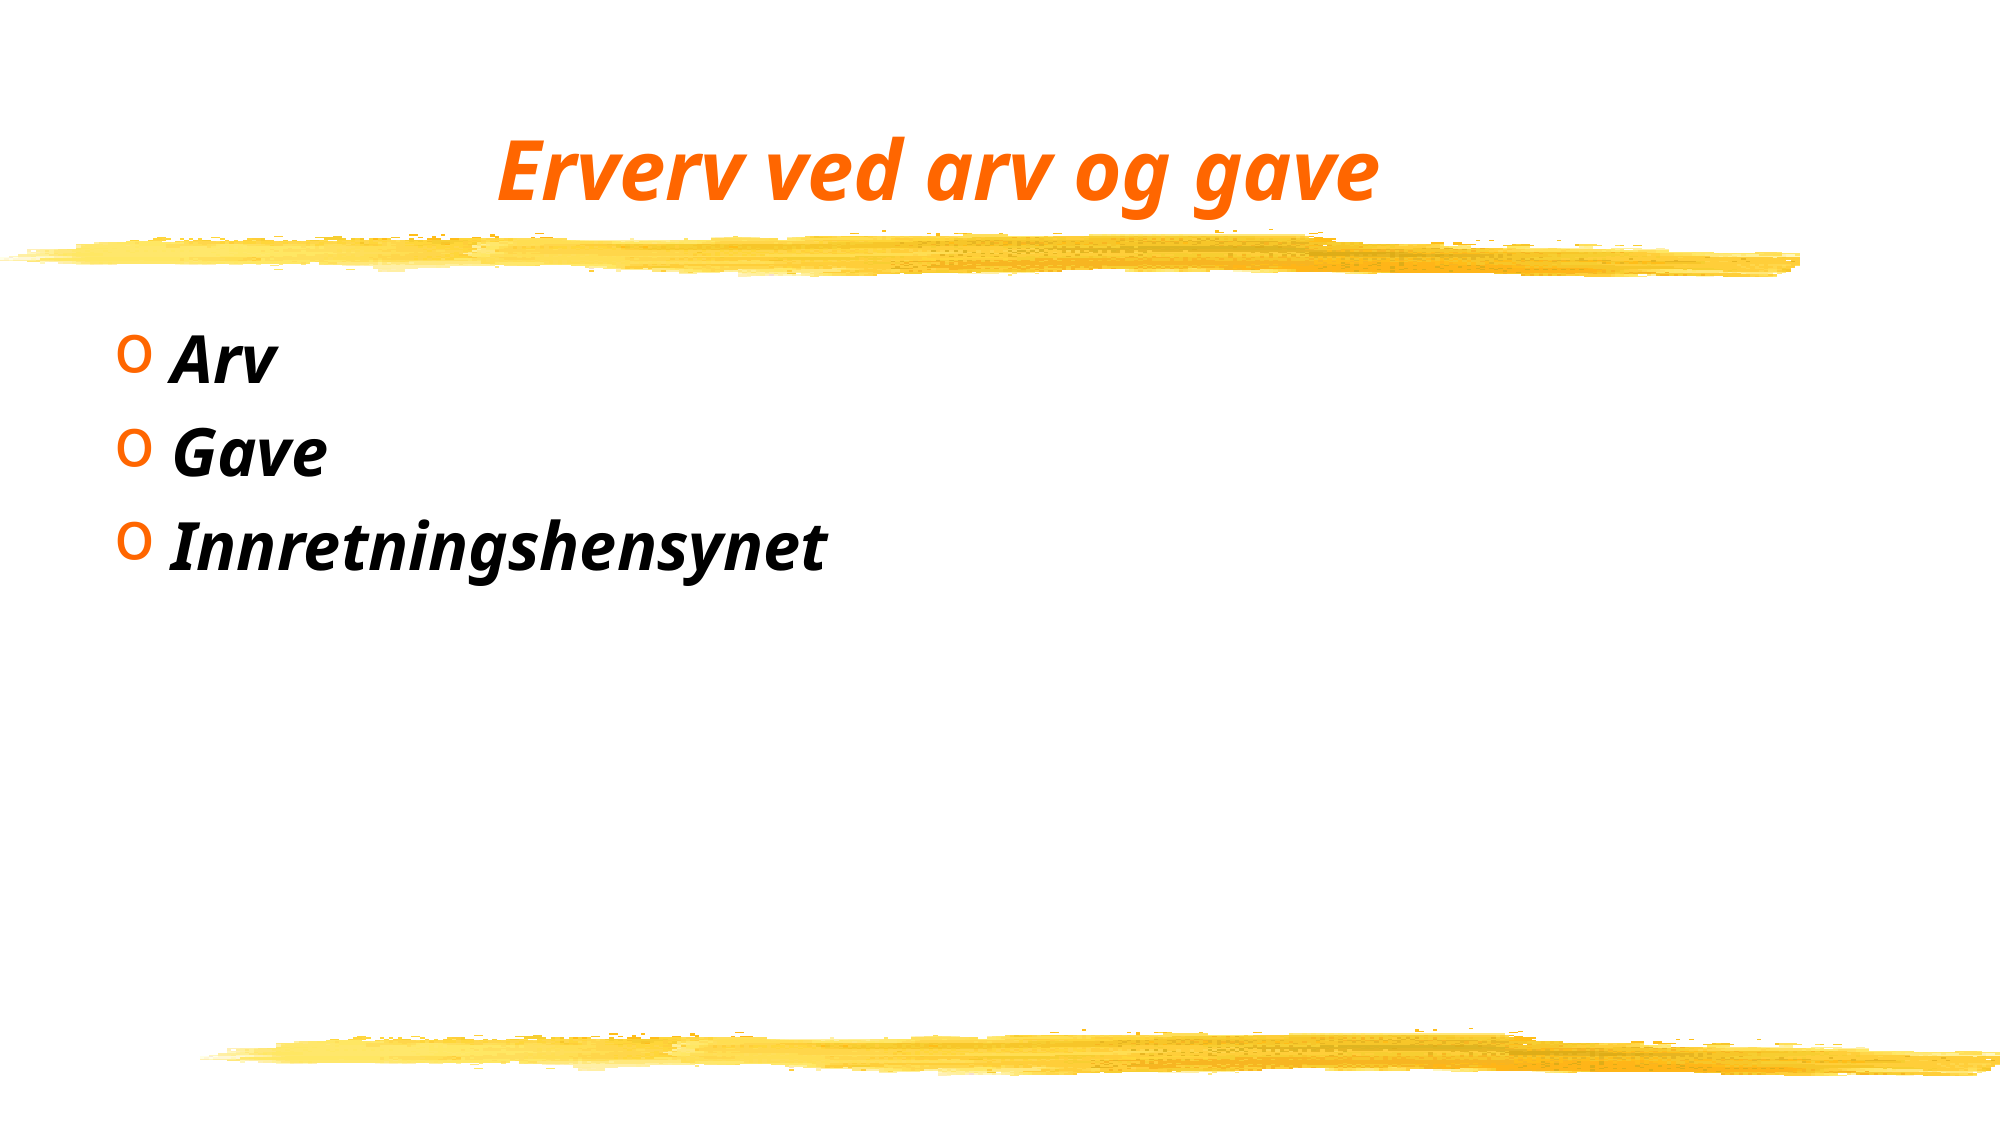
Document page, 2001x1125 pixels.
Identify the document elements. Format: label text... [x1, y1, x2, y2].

picture [200, 1023, 2000, 1087]
list Arv Gave Innretningshensynet [99, 309, 1890, 1001]
title Erverv ved arv og gave [88, 37, 1790, 226]
picture [0, 224, 1800, 288]
